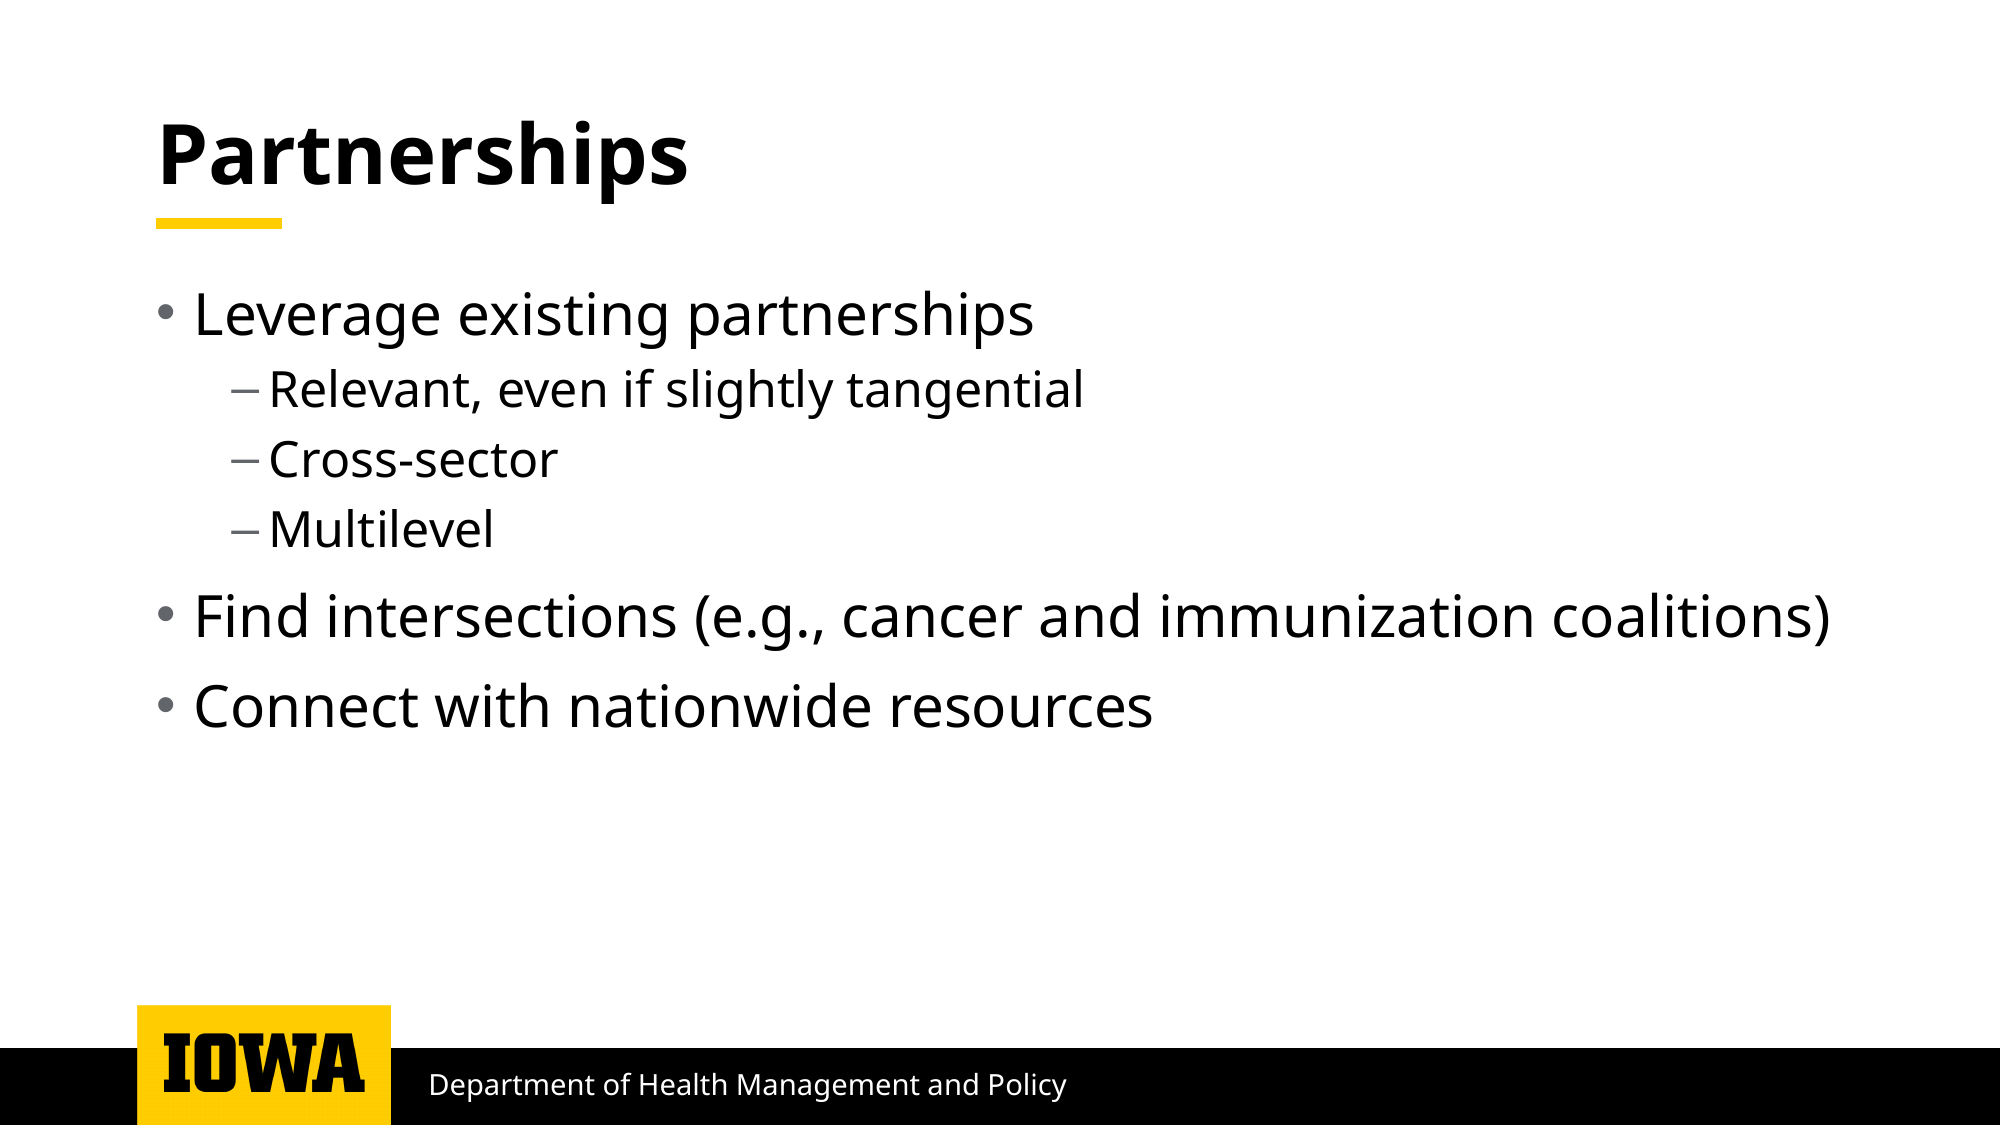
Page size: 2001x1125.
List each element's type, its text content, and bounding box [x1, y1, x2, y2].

footer Department of Health Management and Policy [413, 1056, 1838, 1117]
list Leverage existing partnerships Relevant, even if slightly tangential Cross-sector Multilevel Find intersections (e.g., cancer and immunization coalitions) Connect with nationwide resources [156, 276, 1838, 975]
title Partnerships [156, 86, 1844, 229]
picture [137, 1005, 391, 1125]
